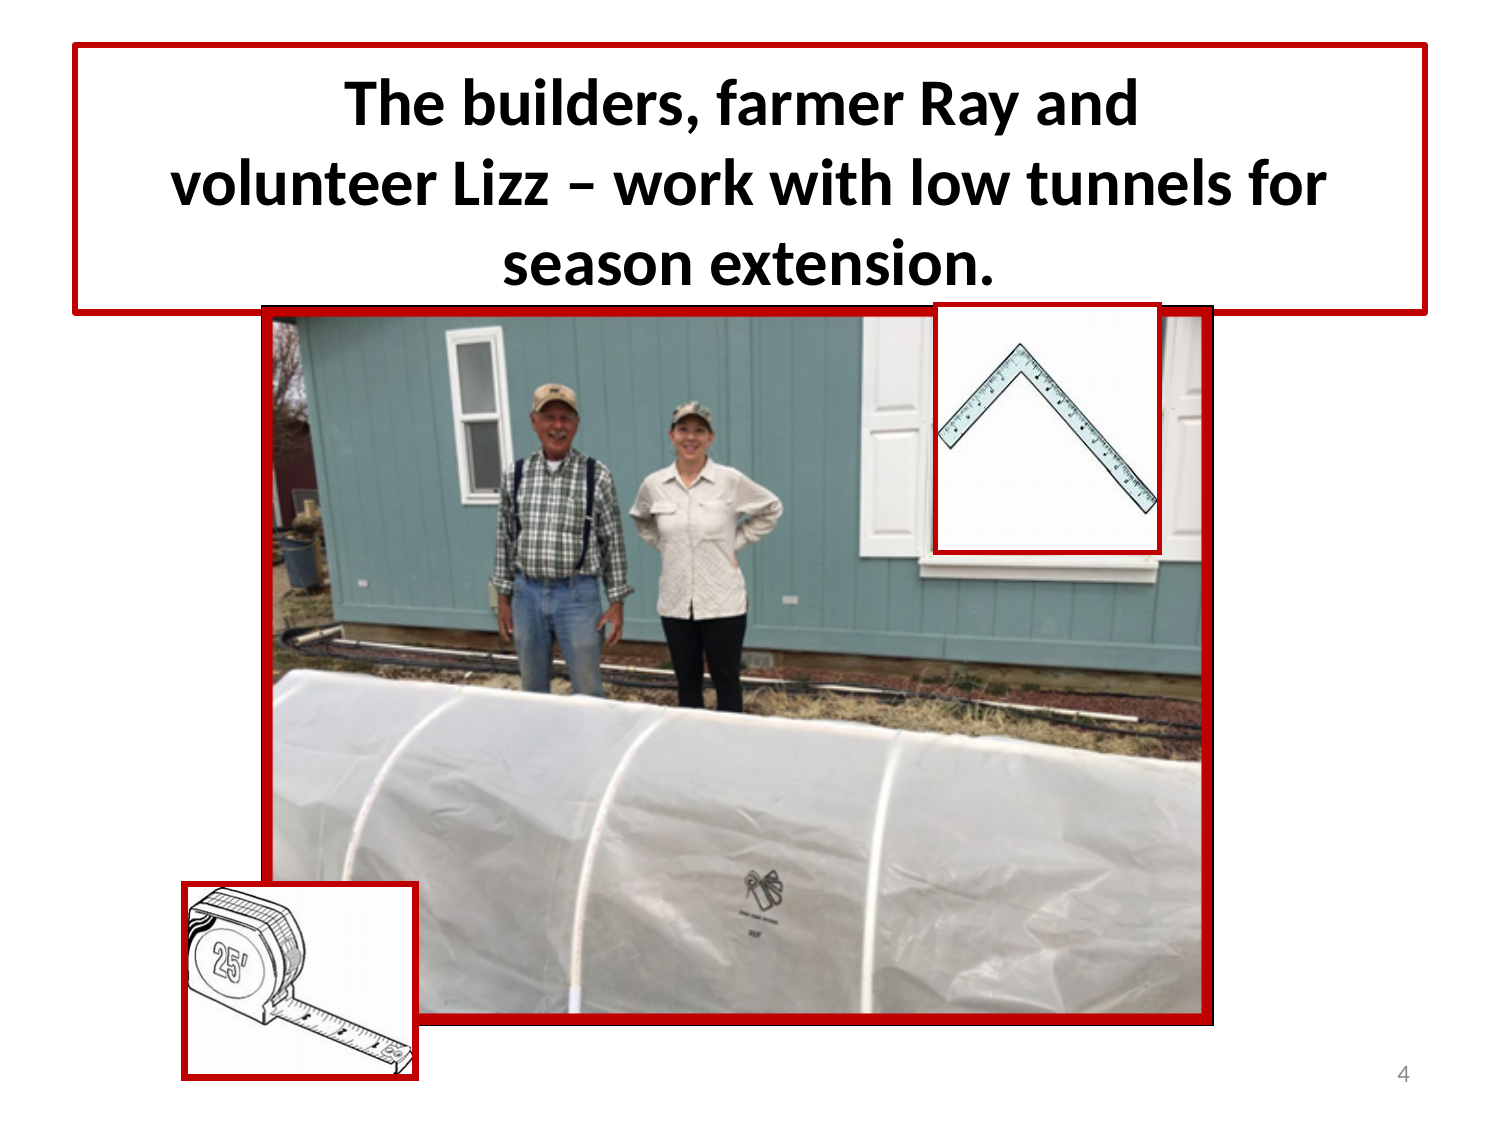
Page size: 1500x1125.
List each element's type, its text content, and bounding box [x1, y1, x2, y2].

slide_number 4 [1074, 1042, 1425, 1103]
picture [187, 306, 1213, 1075]
title The builders, farmer Ray and volunteer Lizz – work with low tunnels for season extension. [75, 45, 1425, 313]
